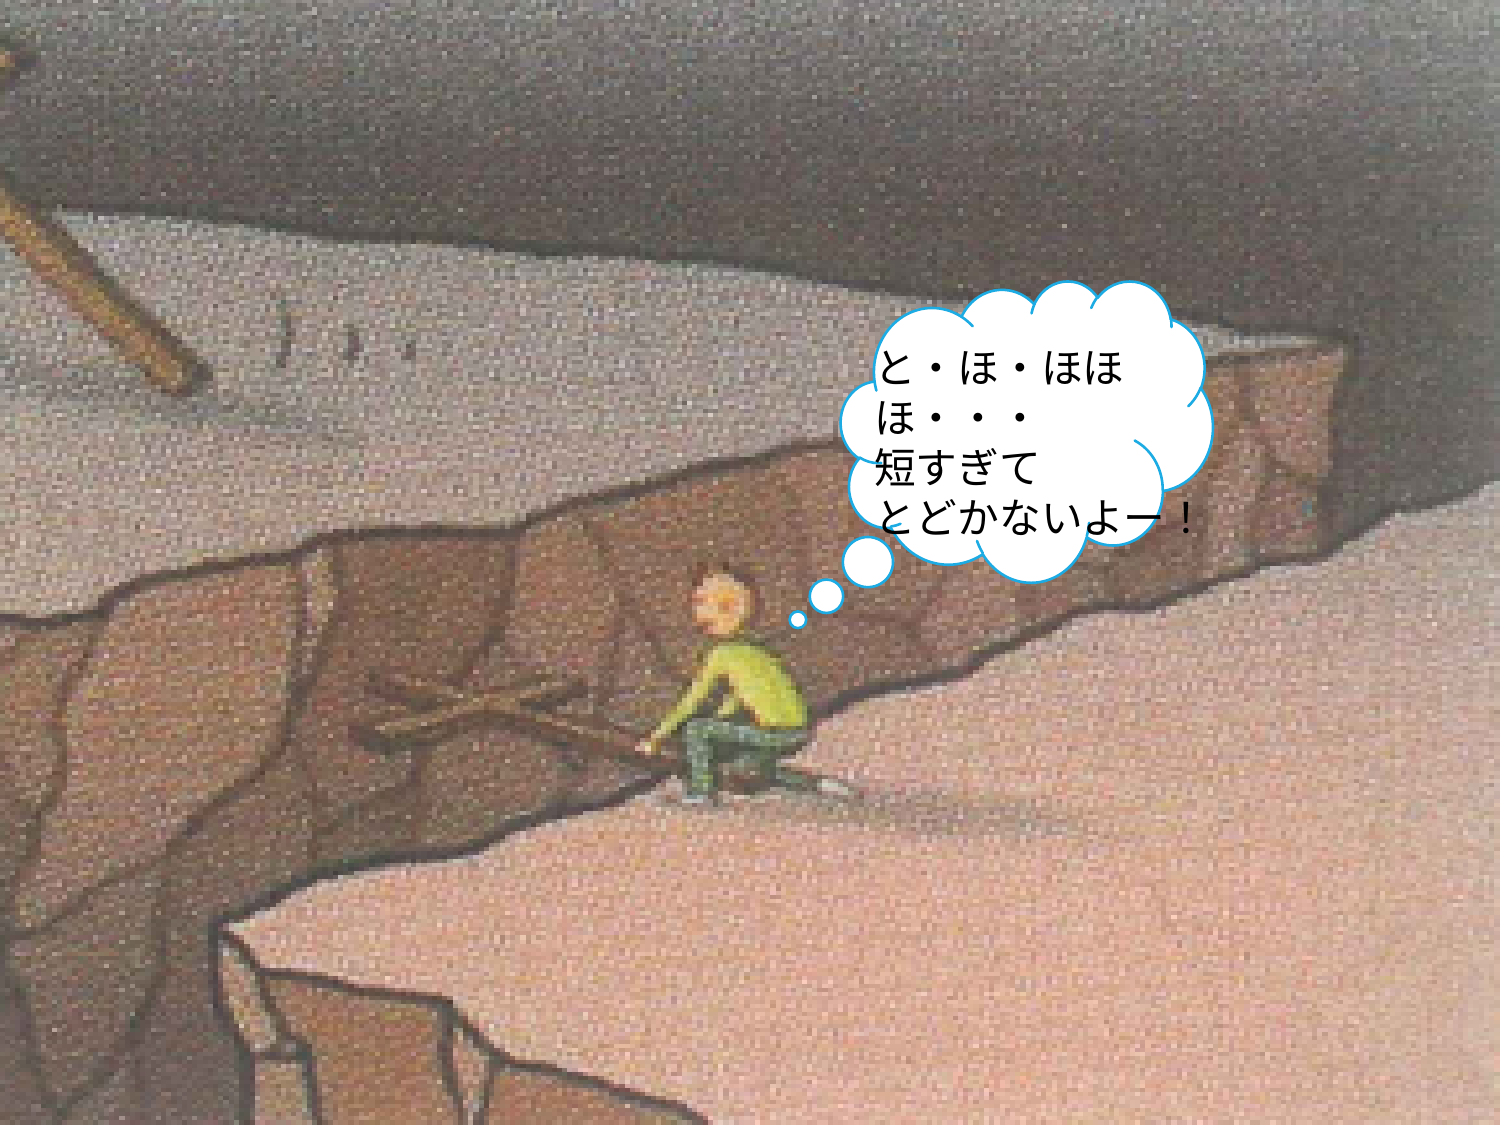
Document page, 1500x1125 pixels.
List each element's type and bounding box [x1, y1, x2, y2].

list [0, 0, 1500, 1125]
